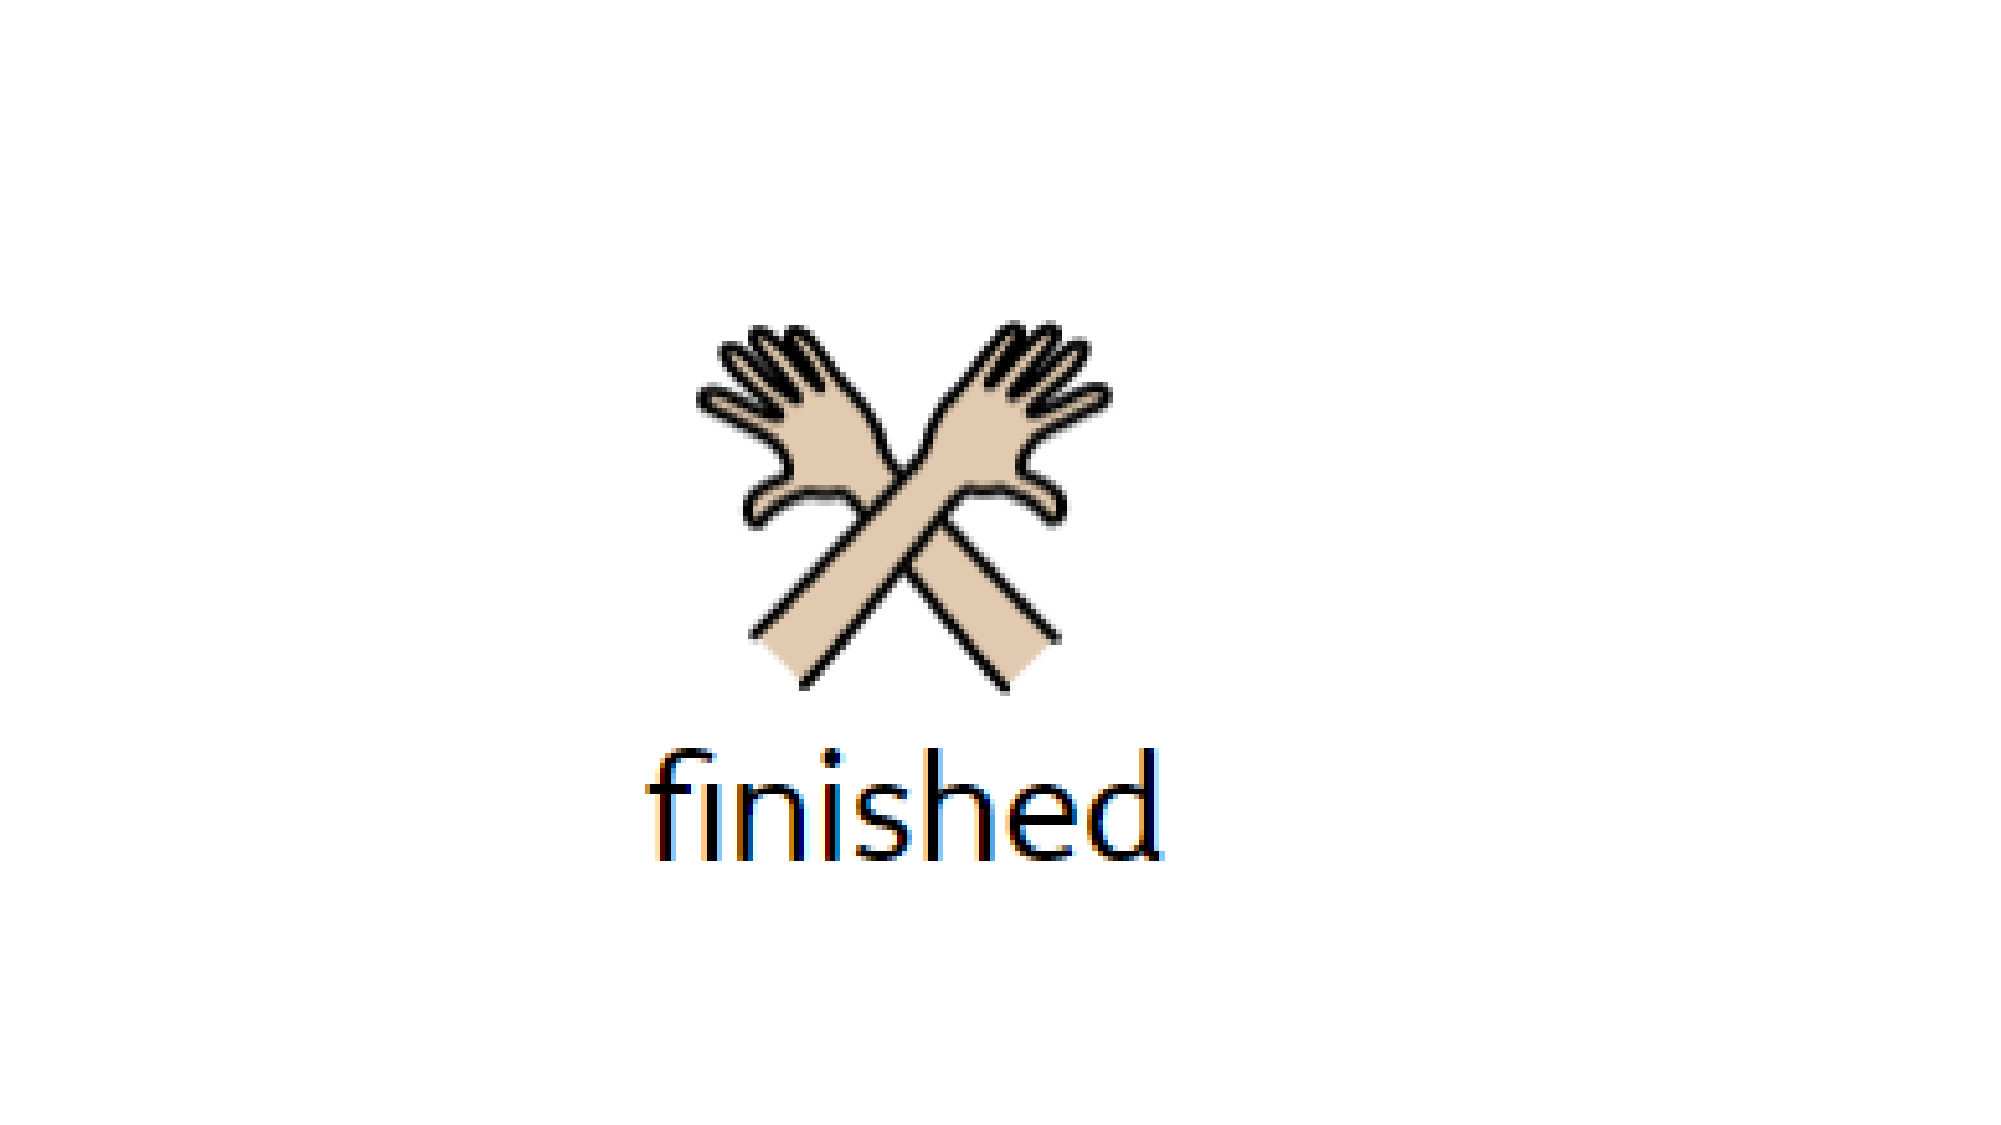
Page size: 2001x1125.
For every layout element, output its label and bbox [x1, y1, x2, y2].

picture [545, 133, 1258, 1101]
